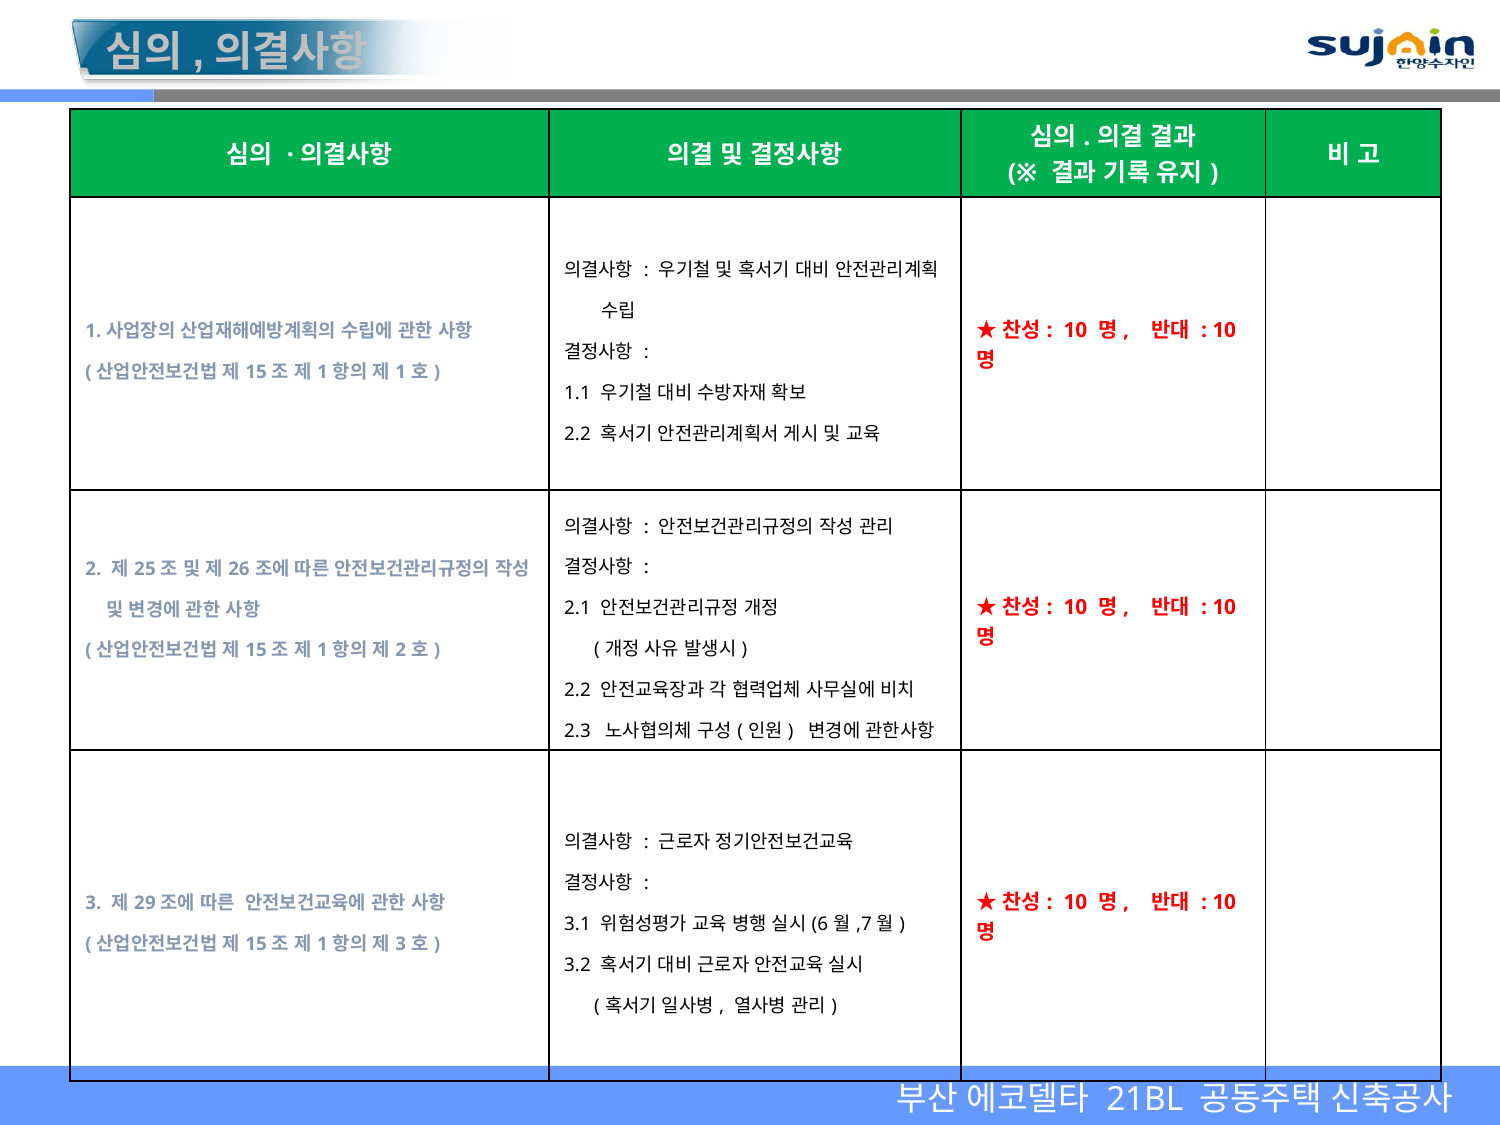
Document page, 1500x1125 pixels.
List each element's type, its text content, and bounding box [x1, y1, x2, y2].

table_cell ★찬성: 10 명, 반대 : 10 명 [962, 751, 1265, 1080]
table_cell 의결사항 : 근로자 정기안전보건교육 결정사항 : 3.1 위험성평가 교육 병행 실시(6월,7월) 3.2 혹서기 대비 근로자 안전교육 실시 (혹서기 일사병, 열사병 관리) [550, 751, 960, 1080]
table_cell [1266, 198, 1440, 489]
table_header 의결 및 결정사항 [550, 110, 960, 196]
table_cell 의결사항 : 안전보건관리규정의 작성 관리 결정사항 : 2.1 안전보건관리규정 개정 (개정 사유 발생시) 2.2 안전교육장과 각 협력업체 사무실에 비치 2.3 노사협의체 구성(인원) 변경에 관한사항 [550, 491, 960, 749]
table_cell ★찬성: 10 명, 반대 : 10 명 [962, 491, 1265, 749]
table_cell 1.사업장의 산업재해예방계획의 수립에 관한 사항 (산업안전보건법 제15조 제1항의 제1호) [71, 198, 548, 489]
table_header 심의 ·의결사항 [71, 110, 548, 196]
picture [1300, 16, 1491, 79]
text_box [70, 17, 514, 89]
table_cell ★찬성: 10 명, 반대 : 10 명 [962, 198, 1265, 489]
table_cell 2. 제25조 및 제26조에 따른 안전보건관리규정의 작성 및 변경에 관한 사항 (산업안전보건법 제15조 제1항의 제2호) [71, 491, 548, 749]
table_header 심의.의결 결과 (※ 결과 기록 유지) [962, 110, 1265, 196]
table_cell [1266, 751, 1440, 1080]
table_header 비 고 [1266, 110, 1440, 196]
table_cell 3. 제29조에 따른 안전보건교육에 관한 사항 (산업안전보건법 제15조 제1항의 제3호) [71, 751, 548, 1080]
table_cell 의결사항 : 우기철 및 혹서기 대비 안전관리계획 수립 결정사항 : 1.1 우기철 대비 수방자재 확보 2.2 혹서기 안전관리계획서 게시 및 교육 [550, 198, 960, 489]
table_cell [1266, 491, 1440, 749]
